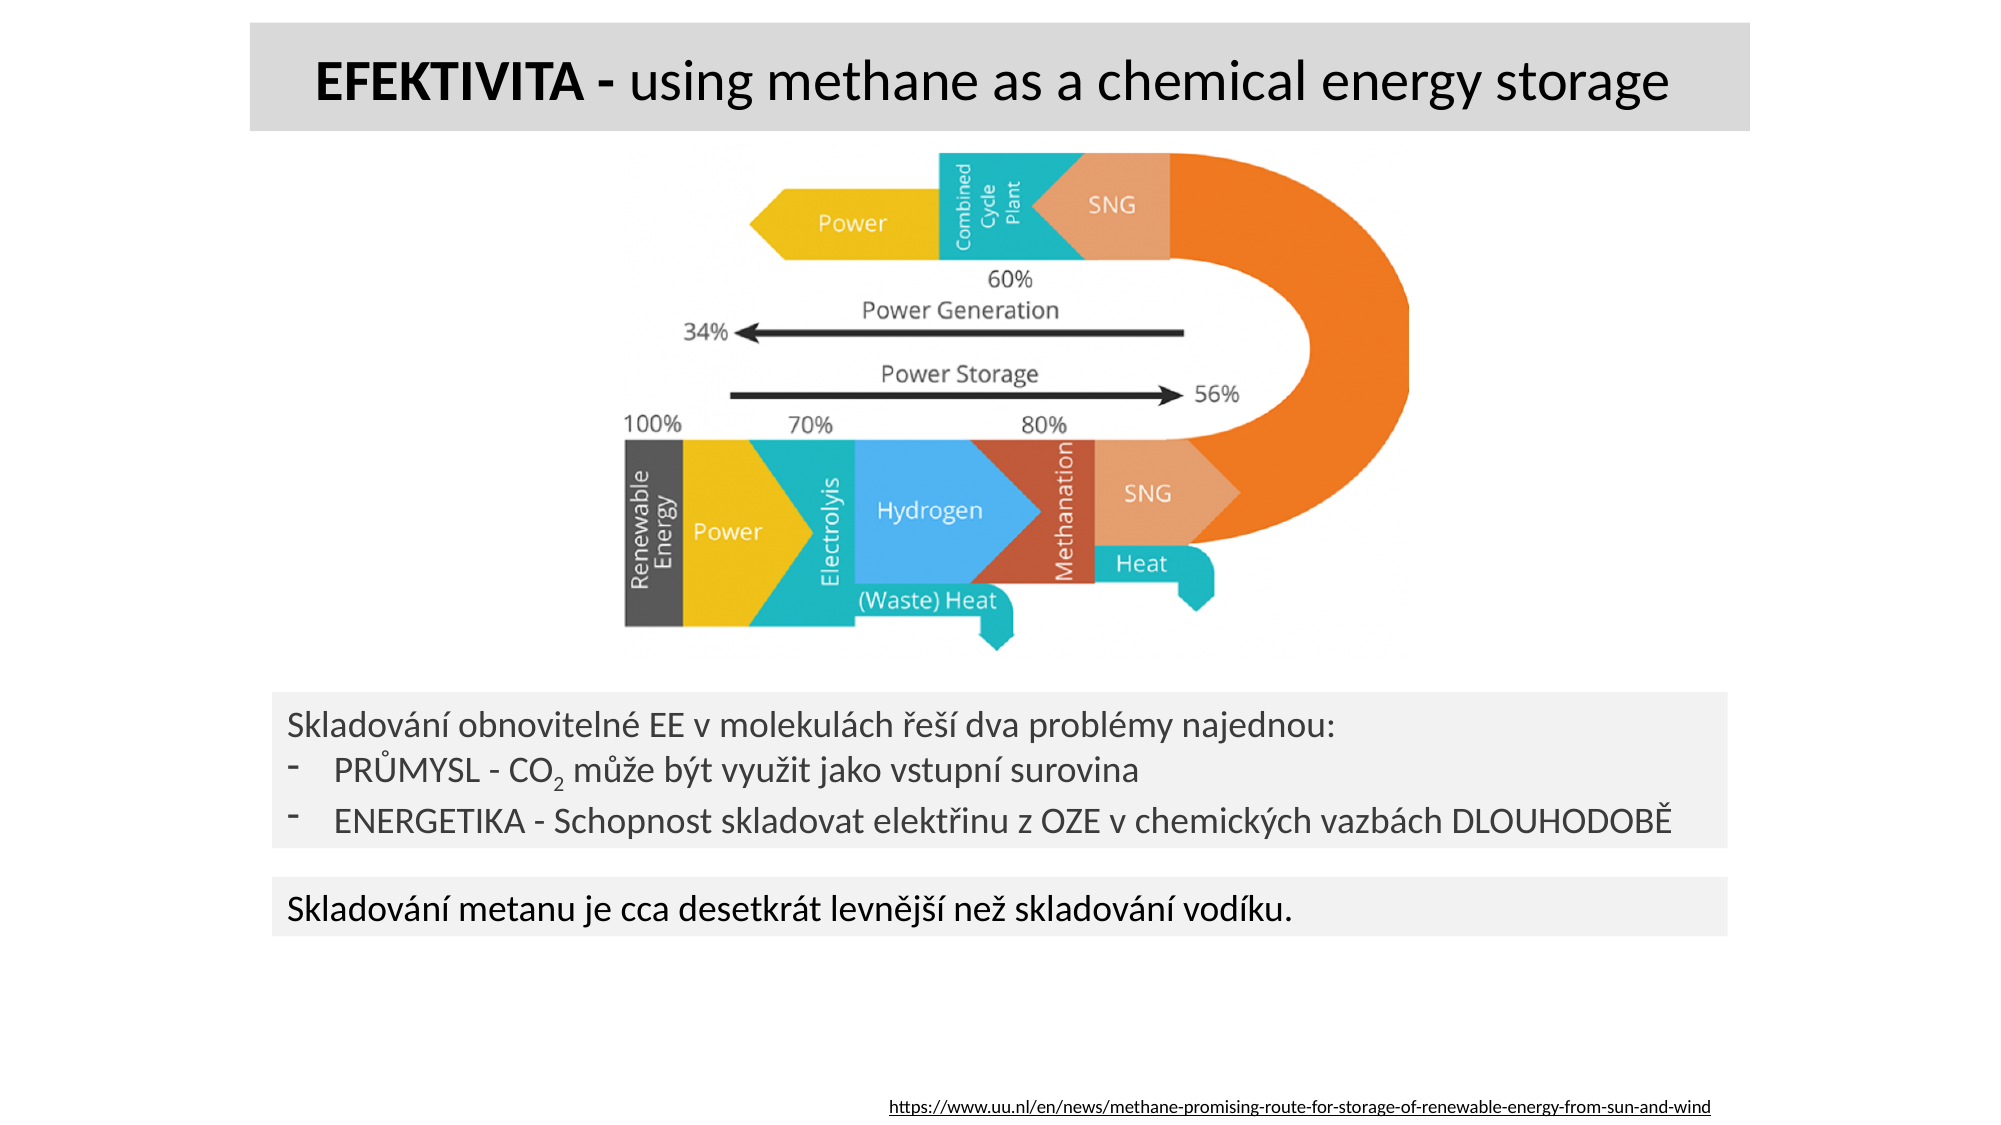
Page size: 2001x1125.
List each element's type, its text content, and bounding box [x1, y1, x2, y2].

picture [579, 131, 1421, 660]
text_box https://www.uu.nl/en/news/methane-promising-route-for-storage-of-renewable-energy-from-sun-and-wind [874, 1087, 1738, 1125]
text_box EFEKTIVITA - using methane as a chemical energy storage [249, 22, 1751, 132]
text_box Skladování obnovitelné EE v molekulách řeší dva problémy najednou: PRŮMYSL - CO2 může být využit jako vstupní surovina ENERGETIKA - Schopnost skladovat elektřinu z OZE v chemických vazbách DLOUHODOBĚ [272, 692, 1728, 849]
text_box Skladování metanu je cca desetkrát levnější než skladování vodíku. [272, 876, 1728, 937]
